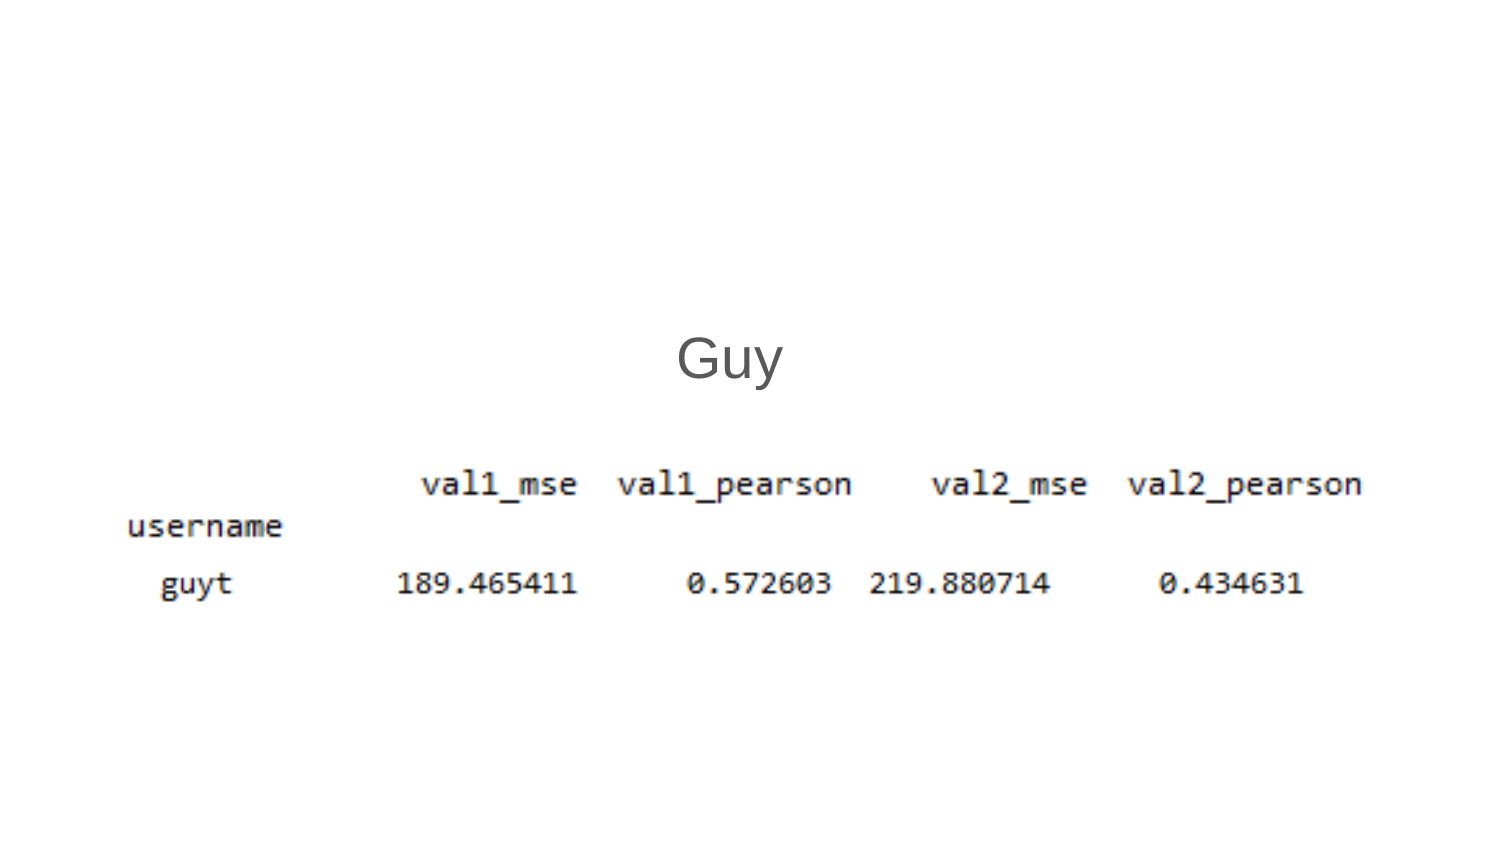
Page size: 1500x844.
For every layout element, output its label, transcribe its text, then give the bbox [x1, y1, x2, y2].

picture [156, 565, 1344, 609]
picture [121, 462, 1406, 544]
subtitle Guy [31, 304, 1429, 435]
